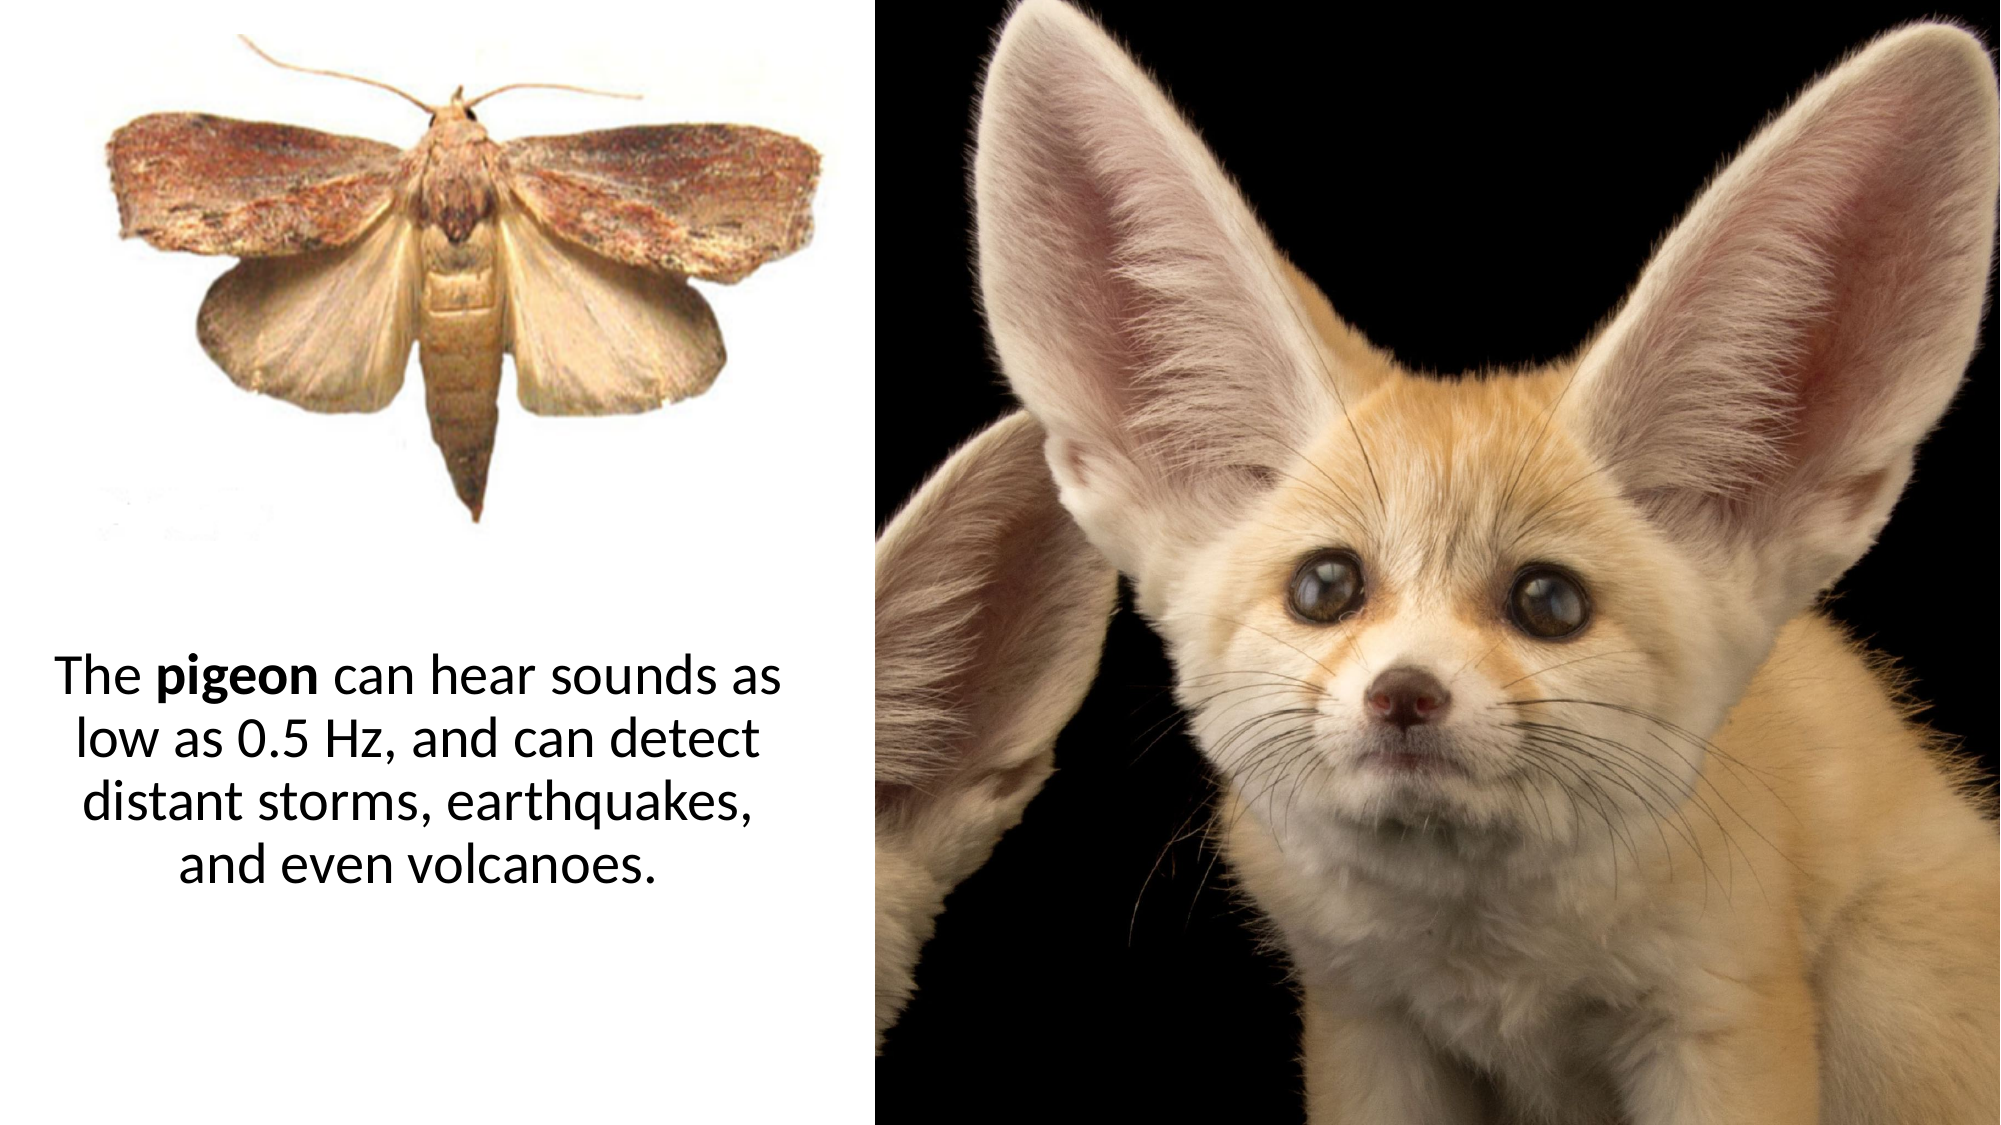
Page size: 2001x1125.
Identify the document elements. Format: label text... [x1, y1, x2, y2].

list The pigeon can hear sounds as low as 0.5 Hz, and can detect distant storms, earthquakes, and even volcanoes. [23, 636, 813, 960]
picture [874, 0, 2000, 1125]
picture [84, 34, 844, 541]
